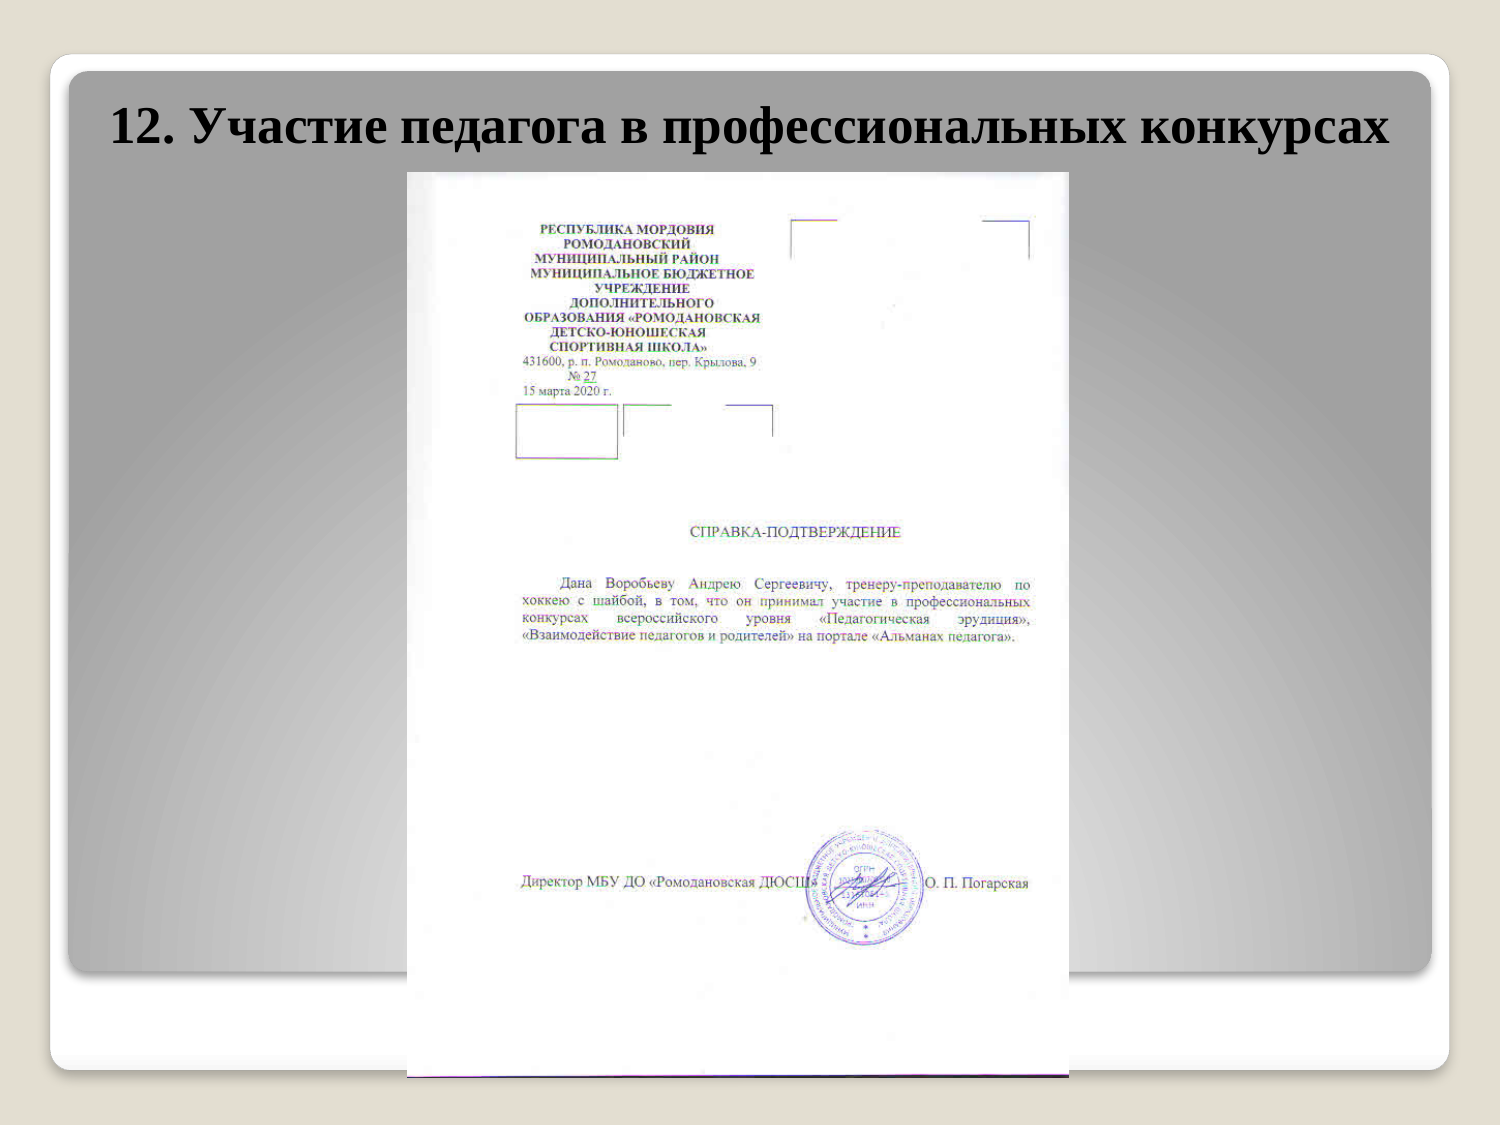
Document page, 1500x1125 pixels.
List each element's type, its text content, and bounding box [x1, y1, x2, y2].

title 12. Участие педагога в профессиональных конкурсах [53, 66, 1447, 256]
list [407, 172, 1070, 1079]
